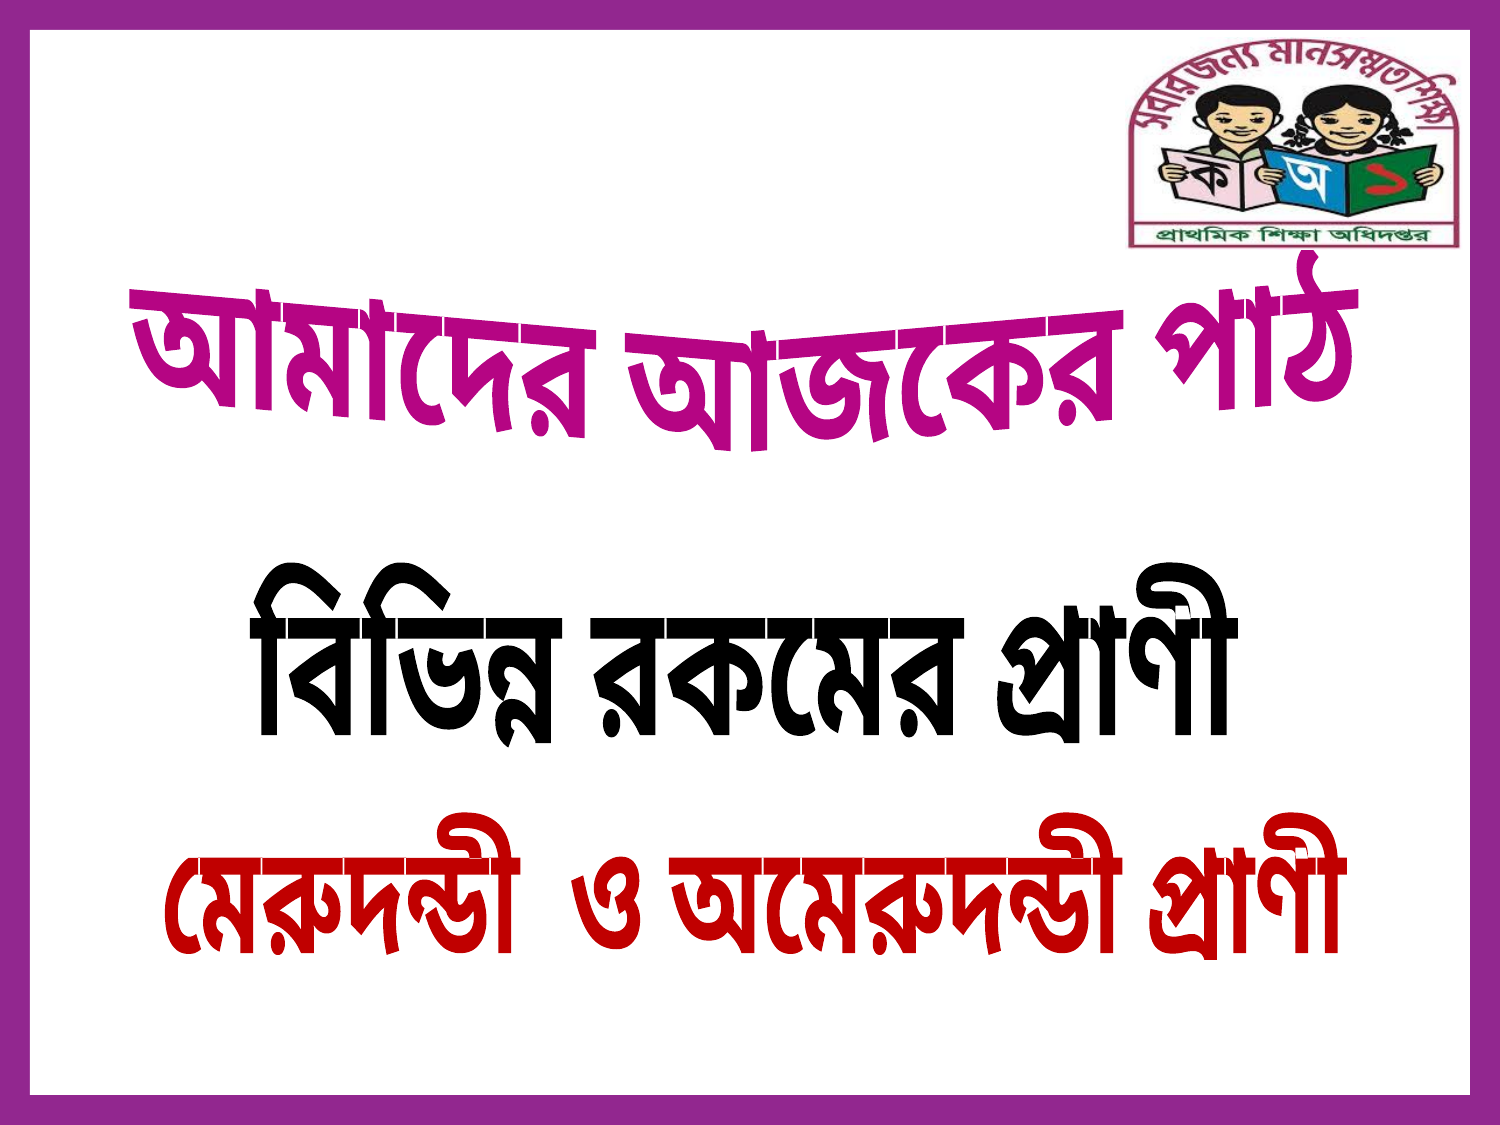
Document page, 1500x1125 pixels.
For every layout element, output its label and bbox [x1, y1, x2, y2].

picture [1124, 37, 1464, 250]
